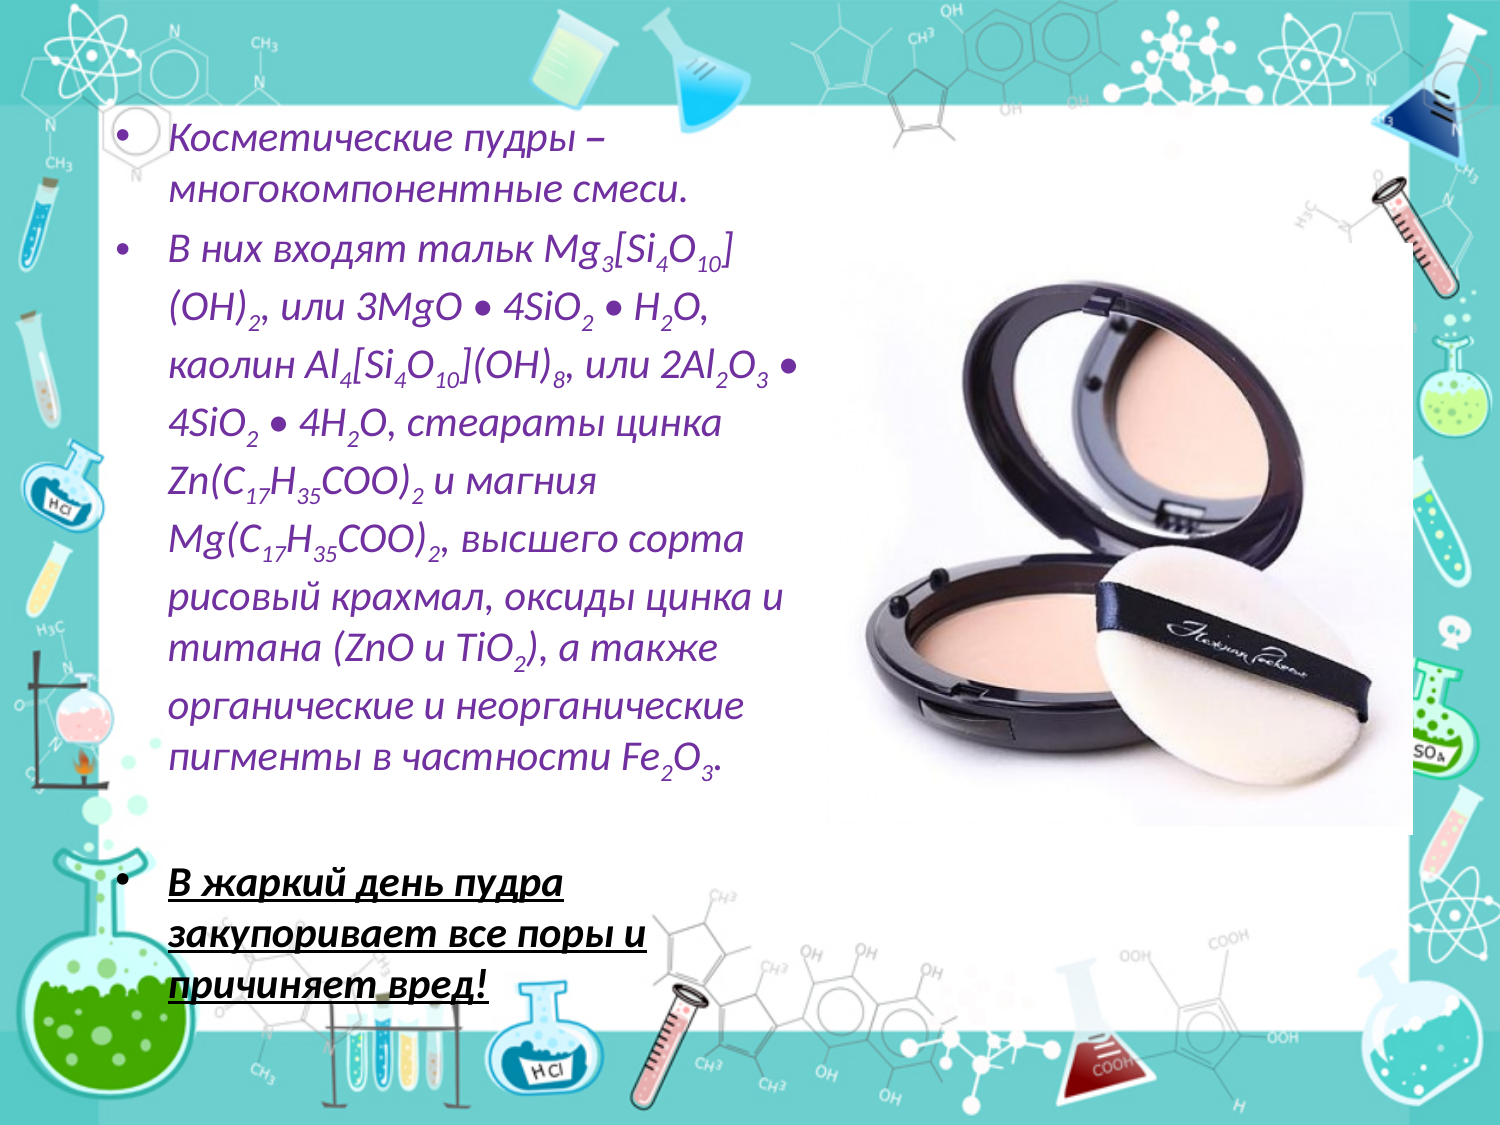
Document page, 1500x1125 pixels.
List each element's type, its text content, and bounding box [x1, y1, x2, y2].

list Косметические пудры – многокомпонентные смеси. В них входят тальк Mg3[Si4O10](OH)2, или 3MgO • 4SiO2 • H2O, каолин Al4[Si4O10](OH)8, или 2Al2O3 • 4SiO2 • 4H2O, стеараты цинка Zn(C17H35COO)2 и магния Mg(C17H35COO)2, высшего сорта рисовый крахмал, оксиды цинка и титана (ZnO и TiO2), а также органические и неорганические пигменты в частности Fe2O3. В жаркий день пудра закупоривает все поры и причиняет вред! [100, 101, 821, 1024]
picture [0, 0, 1500, 1125]
